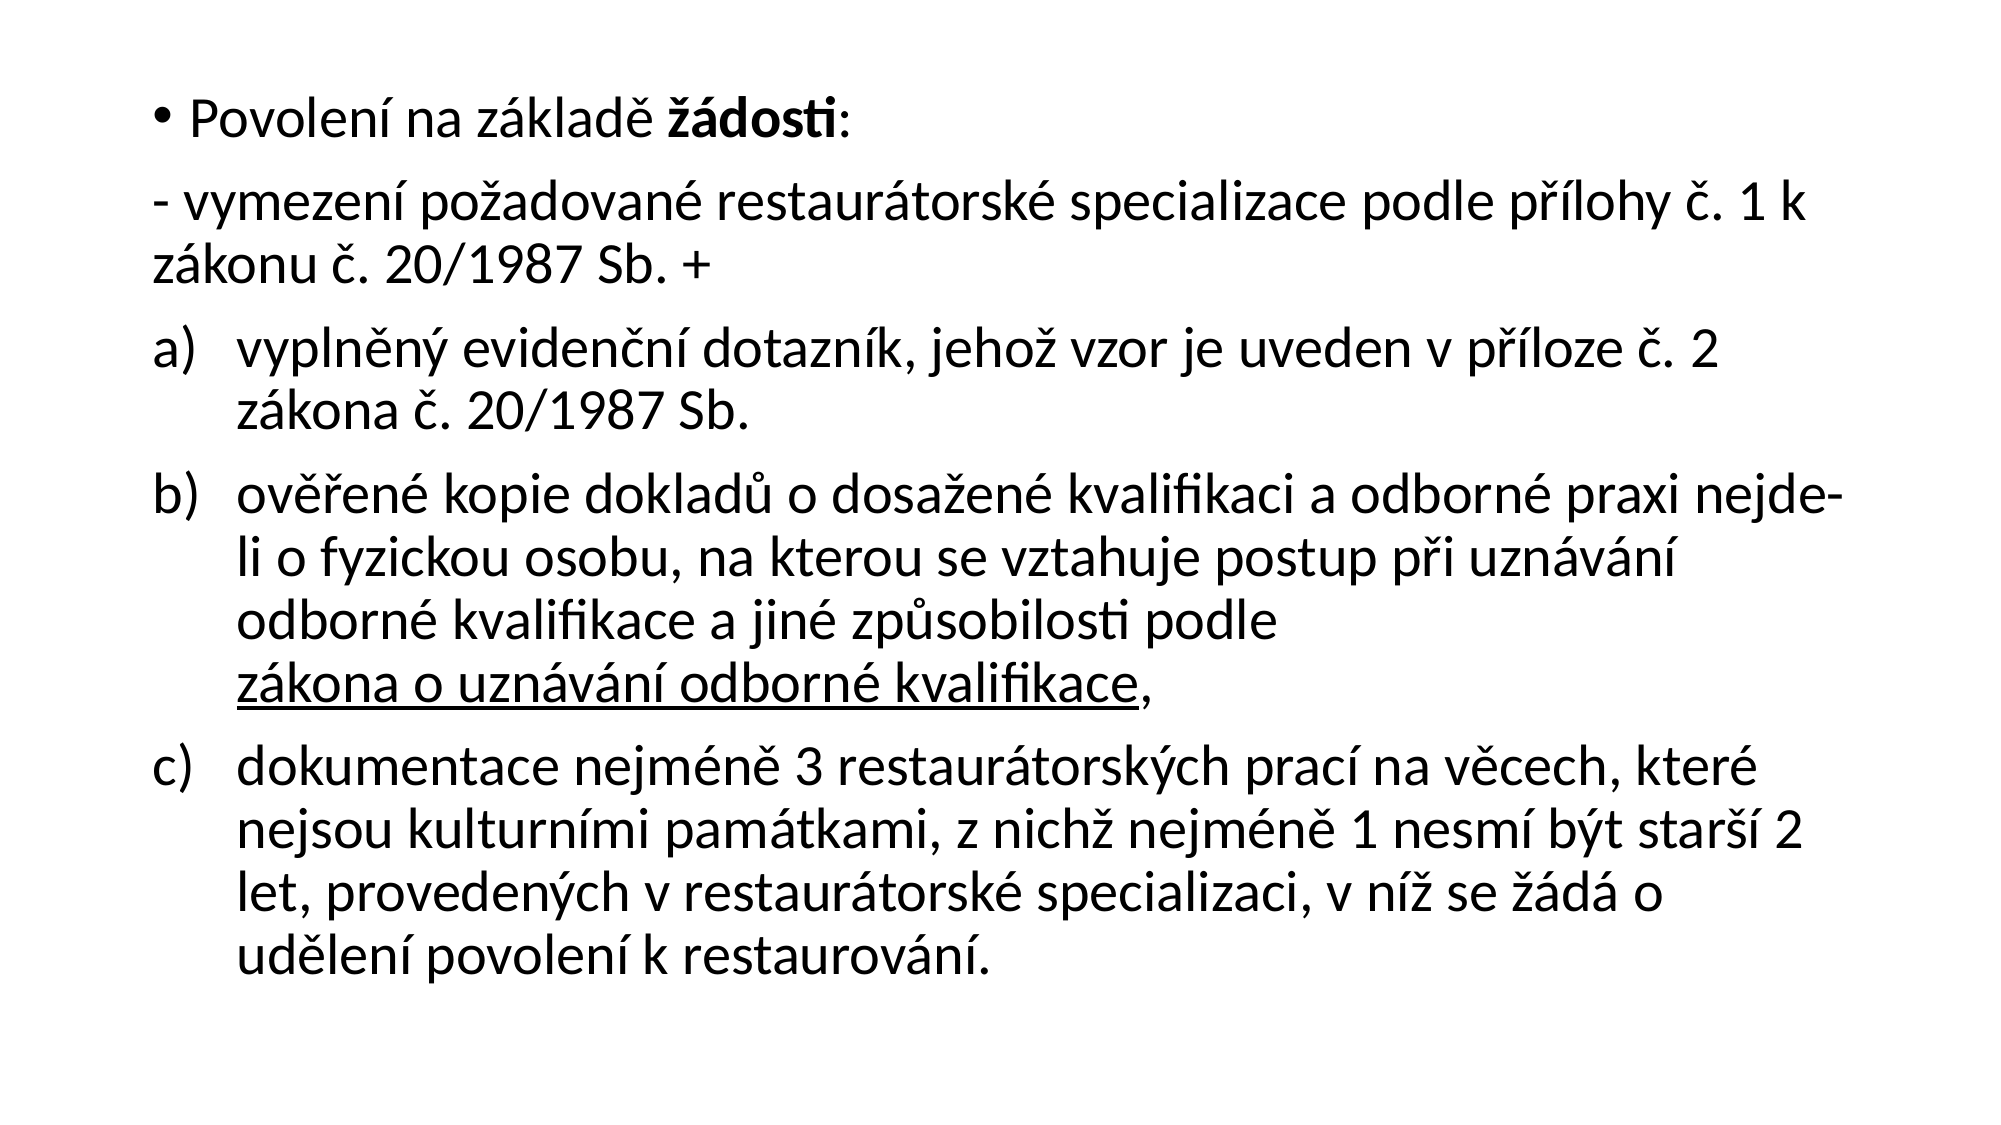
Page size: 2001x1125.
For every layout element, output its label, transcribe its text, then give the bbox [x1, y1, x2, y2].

list Povolení na základě žádosti: - vymezení požadované restaurátorské specializace podle přílohy č. 1 k zákonu č. 20/1987 Sb. + vyplněný evidenční dotazník, jehož vzor je uveden v příloze č. 2 zákona č. 20/1987 Sb. ověřené kopie dokladů o dosažené kvalifikaci a odborné praxi nejde-li o fyzickou osobu, na kterou se vztahuje postup při uznávání odborné kvalifikace a jiné způsobilosti podle zákona o uznávání odborné kvalifikace, dokumentace nejméně 3 restaurátorských prací na věcech, které nejsou kulturními památkami, z nichž nejméně 1 nesmí být starší 2 let, provedených v restaurátorské specializaci, v níž se žádá o udělení povolení k restaurování. [137, 79, 1863, 1014]
